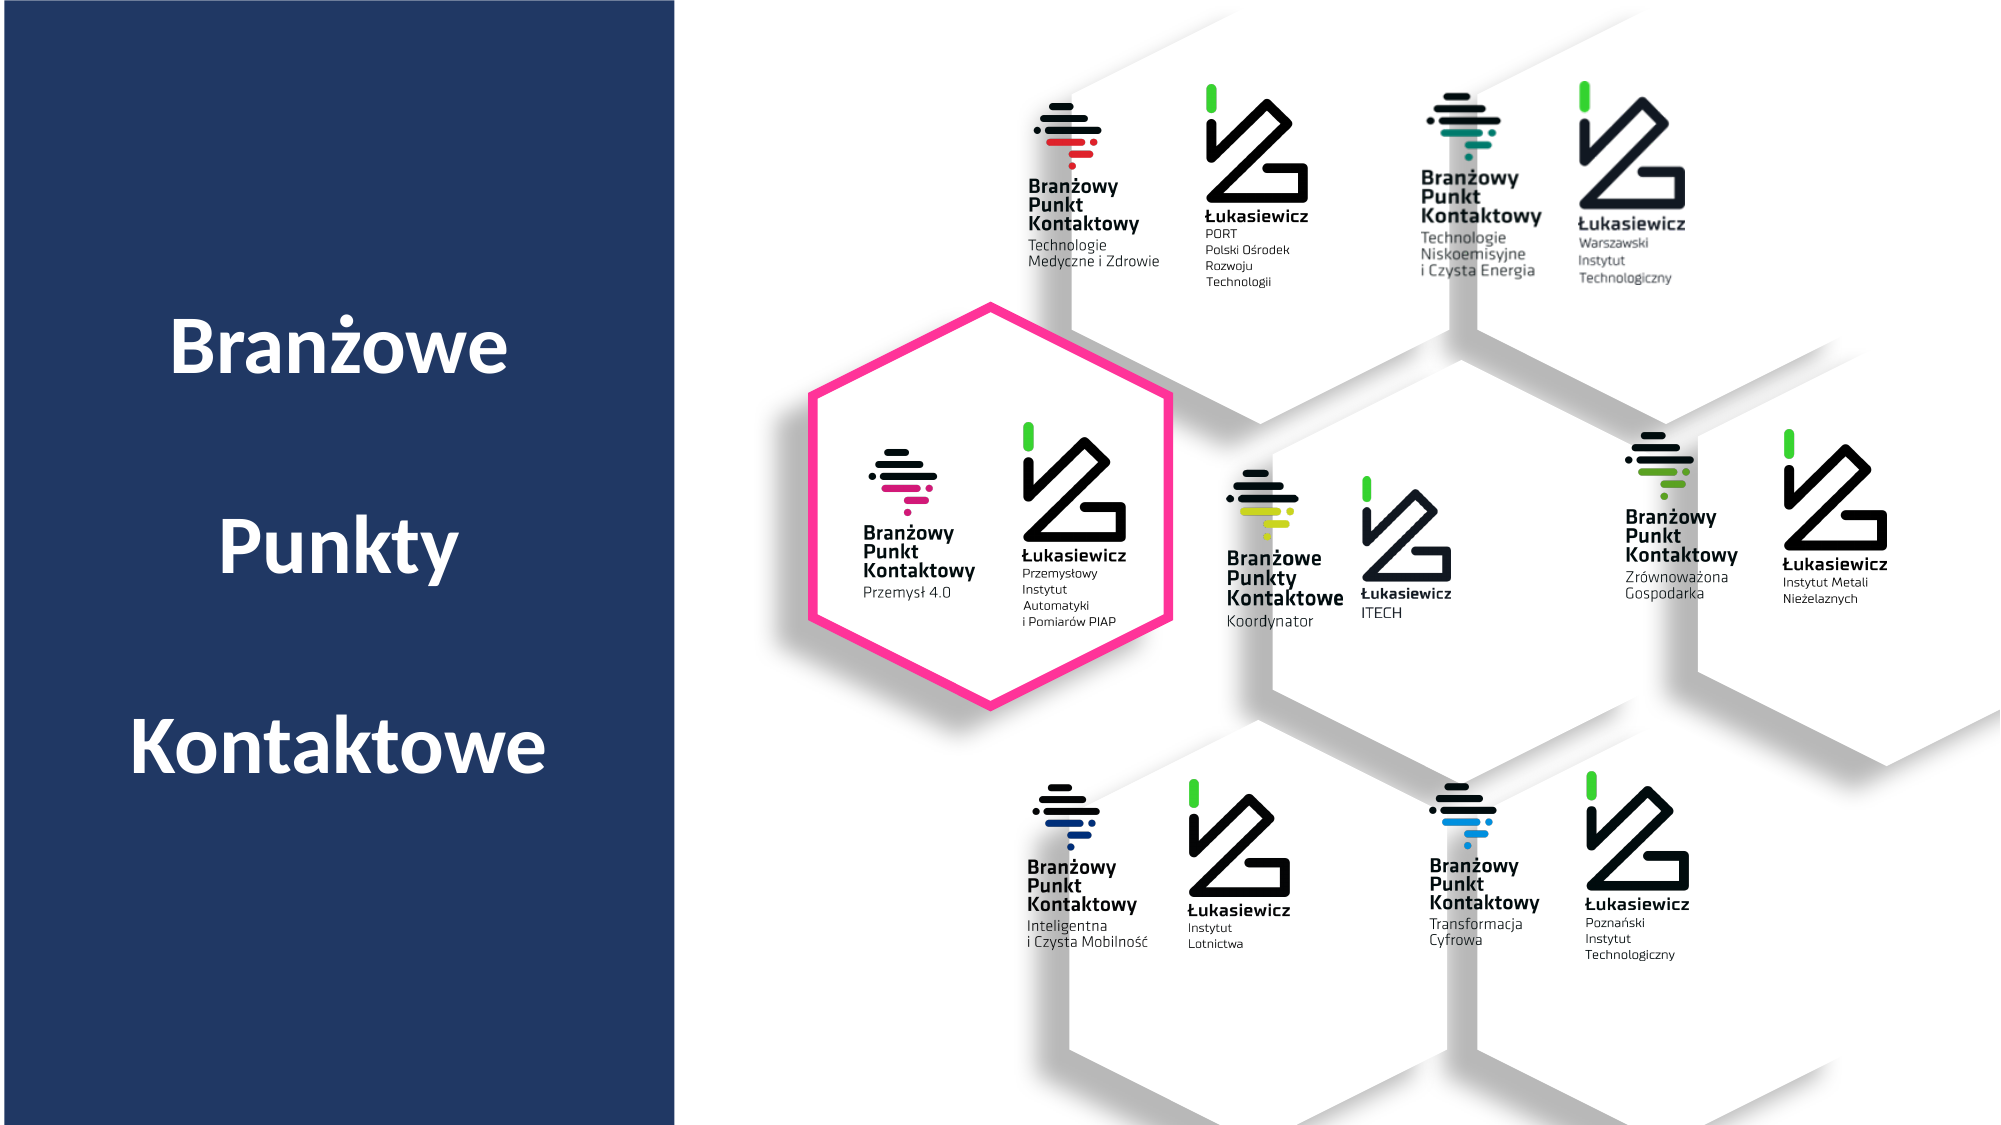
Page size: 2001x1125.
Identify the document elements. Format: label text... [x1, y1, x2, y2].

text_box Branżowe Punkty Kontaktowe [4, 0, 675, 1125]
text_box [787, 0, 2000, 1125]
picture [1361, 476, 1451, 618]
